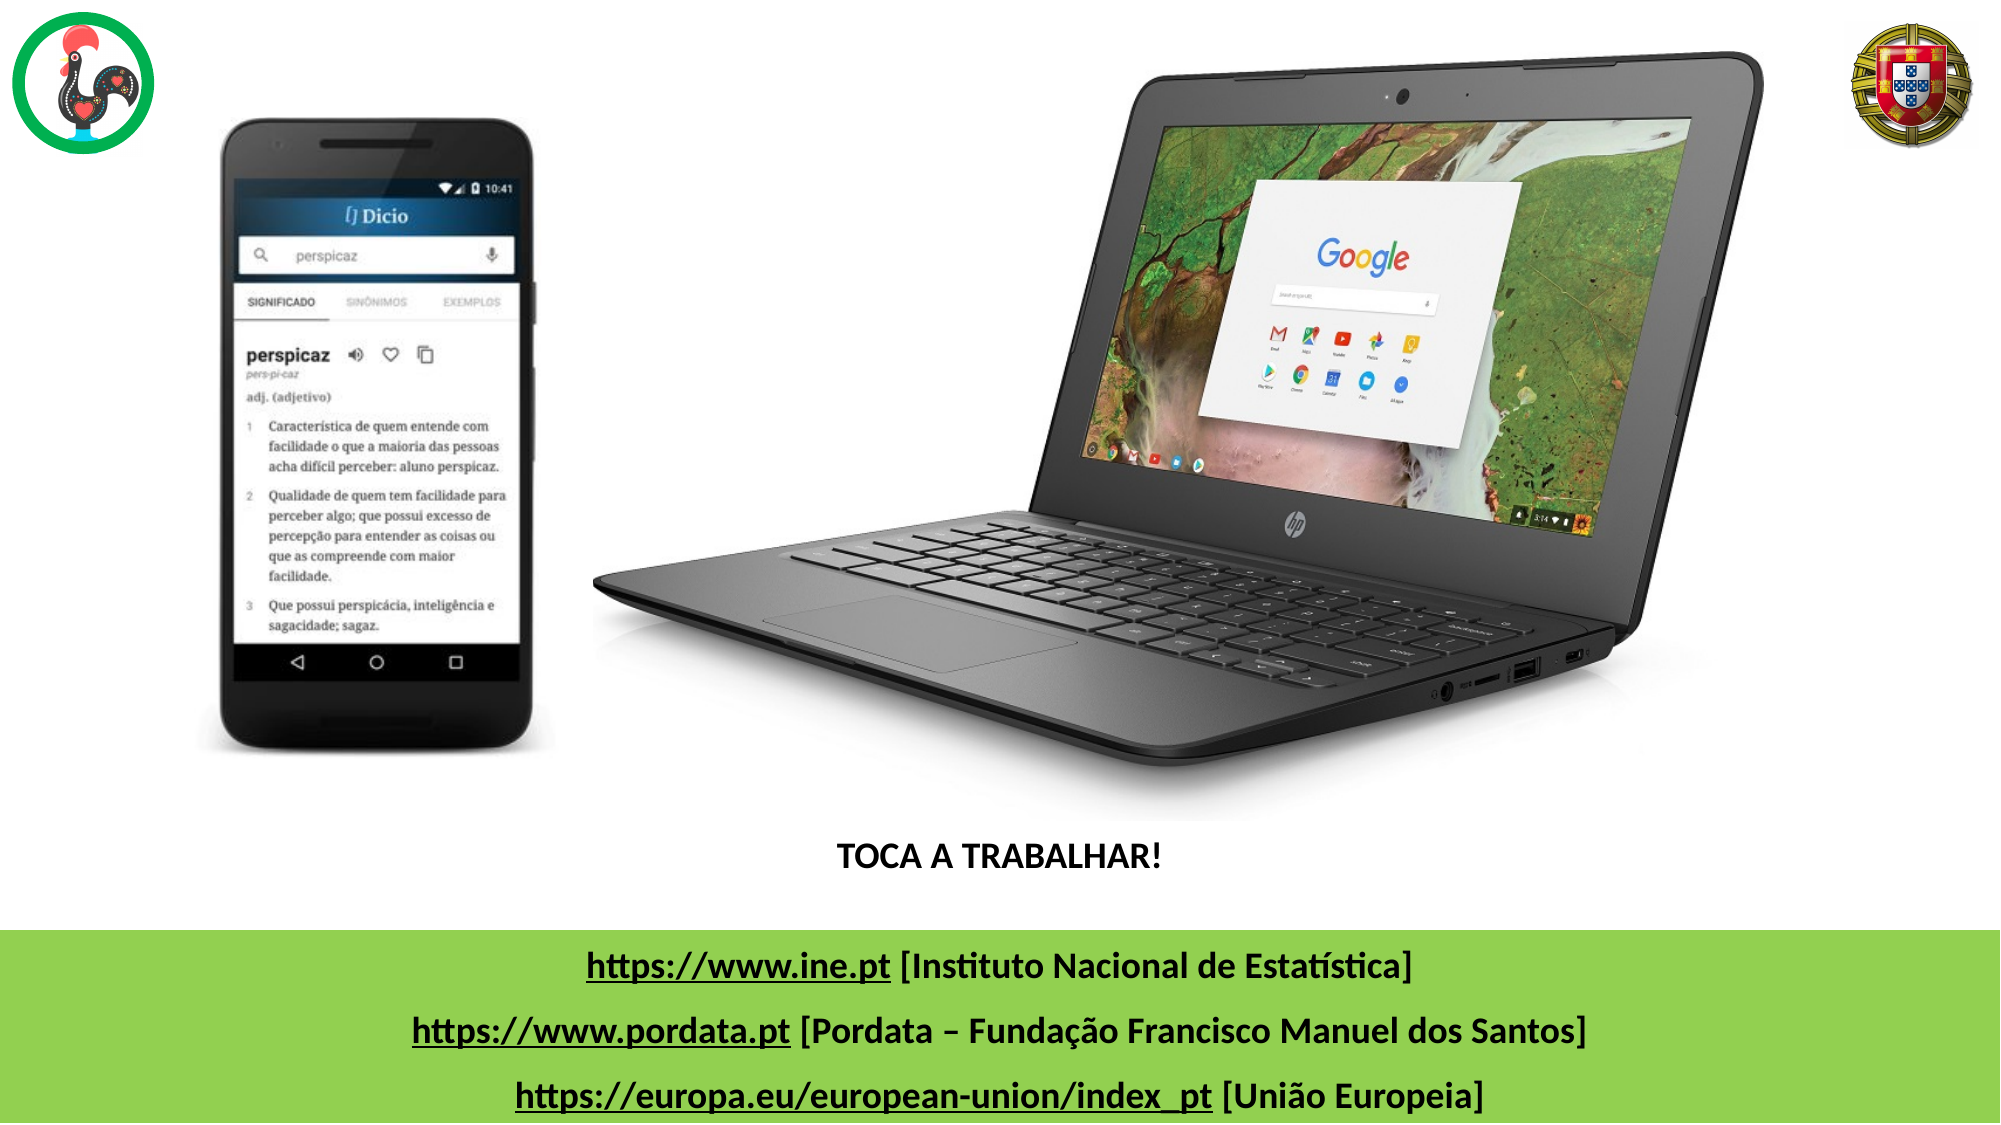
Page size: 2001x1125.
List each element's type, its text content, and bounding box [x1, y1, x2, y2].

picture [194, 117, 559, 760]
picture [593, 51, 1764, 822]
picture [56, 23, 143, 157]
text_box https://www.ine.pt [Instituto Nacional de Estatística] https://www.pordata.pt [Pordata – Fundação Francisco Manuel dos Santos] https://europa.eu/european-union/index_pt [União Europeia] [0, 930, 2000, 1123]
text_box [143, 55, 149, 111]
text_box [17, 17, 110, 143]
picture [1844, 21, 1979, 149]
text_box TOCA A TRABALHAR! [494, 821, 1506, 884]
